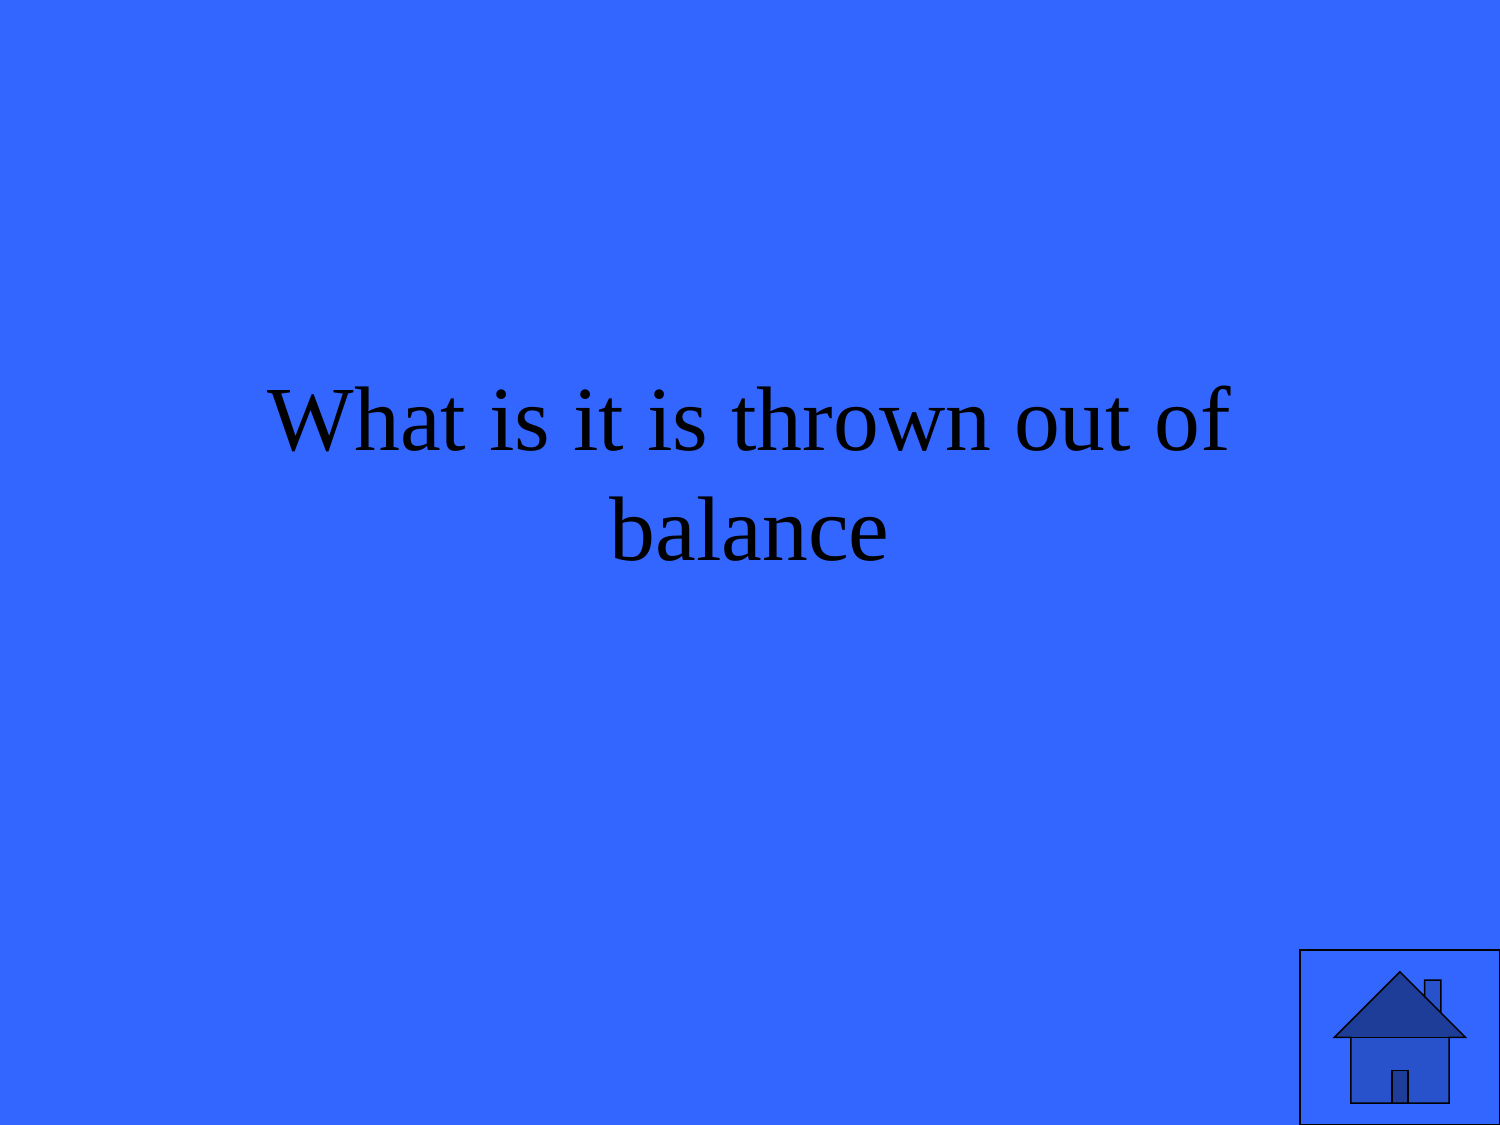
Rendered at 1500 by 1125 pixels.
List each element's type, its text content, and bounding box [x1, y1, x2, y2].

text_box [1299, 950, 1500, 1125]
title What is it is thrown out of balance [112, 374, 1388, 563]
